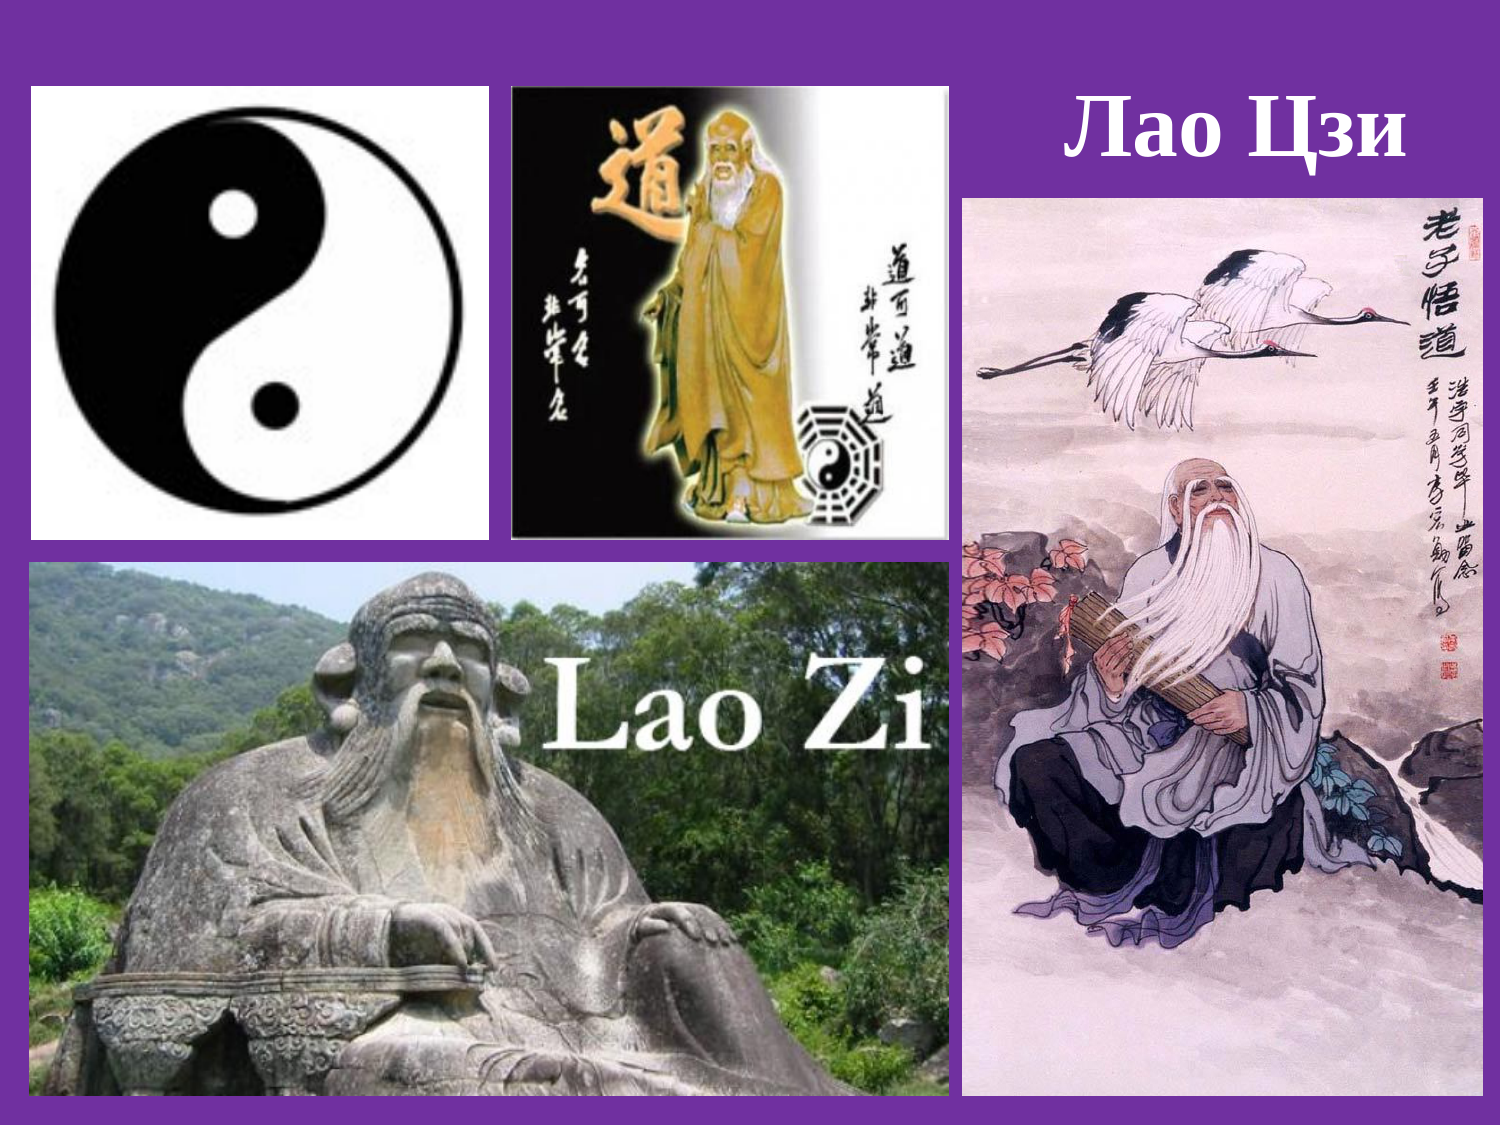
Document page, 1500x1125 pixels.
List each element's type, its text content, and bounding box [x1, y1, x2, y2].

picture [29, 562, 949, 1096]
picture [511, 85, 949, 541]
title Лао Цзи [1021, 42, 1452, 196]
picture [31, 85, 490, 541]
picture [962, 198, 1483, 1096]
